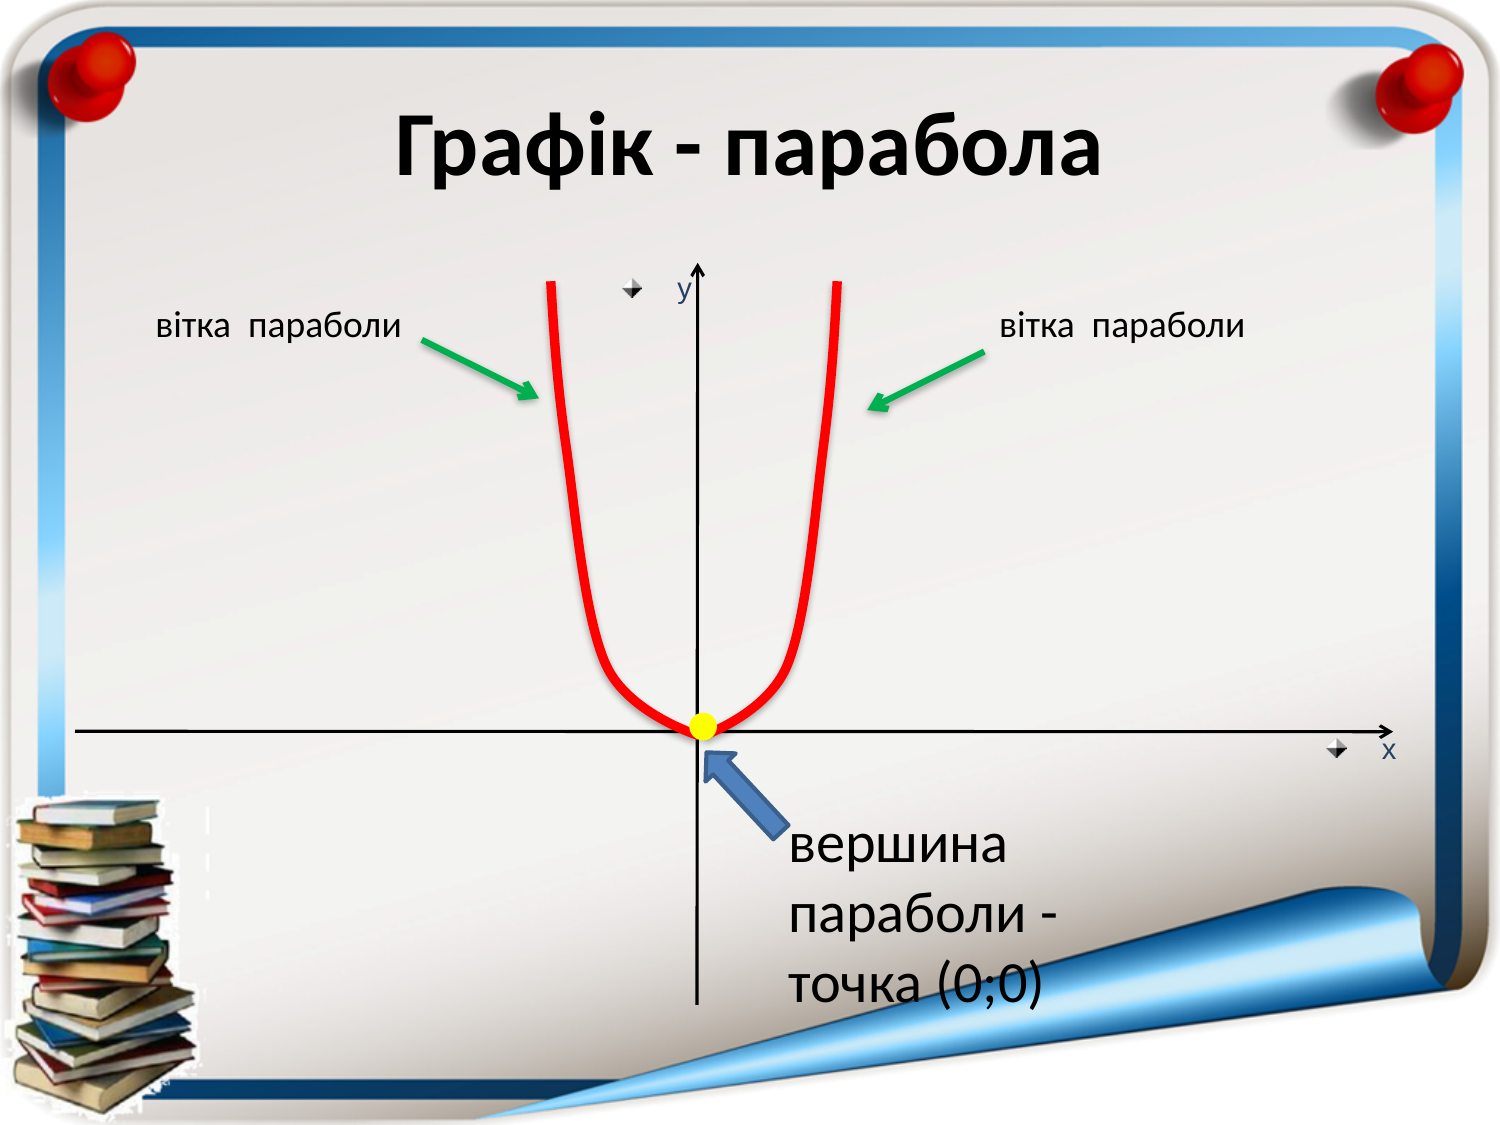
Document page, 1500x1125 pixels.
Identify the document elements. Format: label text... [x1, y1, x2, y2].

picture [0, 0, 1500, 1125]
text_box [866, 351, 985, 411]
title Графік - парабола [128, 45, 1372, 233]
text_box вершина параболи -точка (0;0) [773, 1014, 1125, 1022]
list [74, 262, 1426, 1006]
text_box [421, 339, 540, 399]
